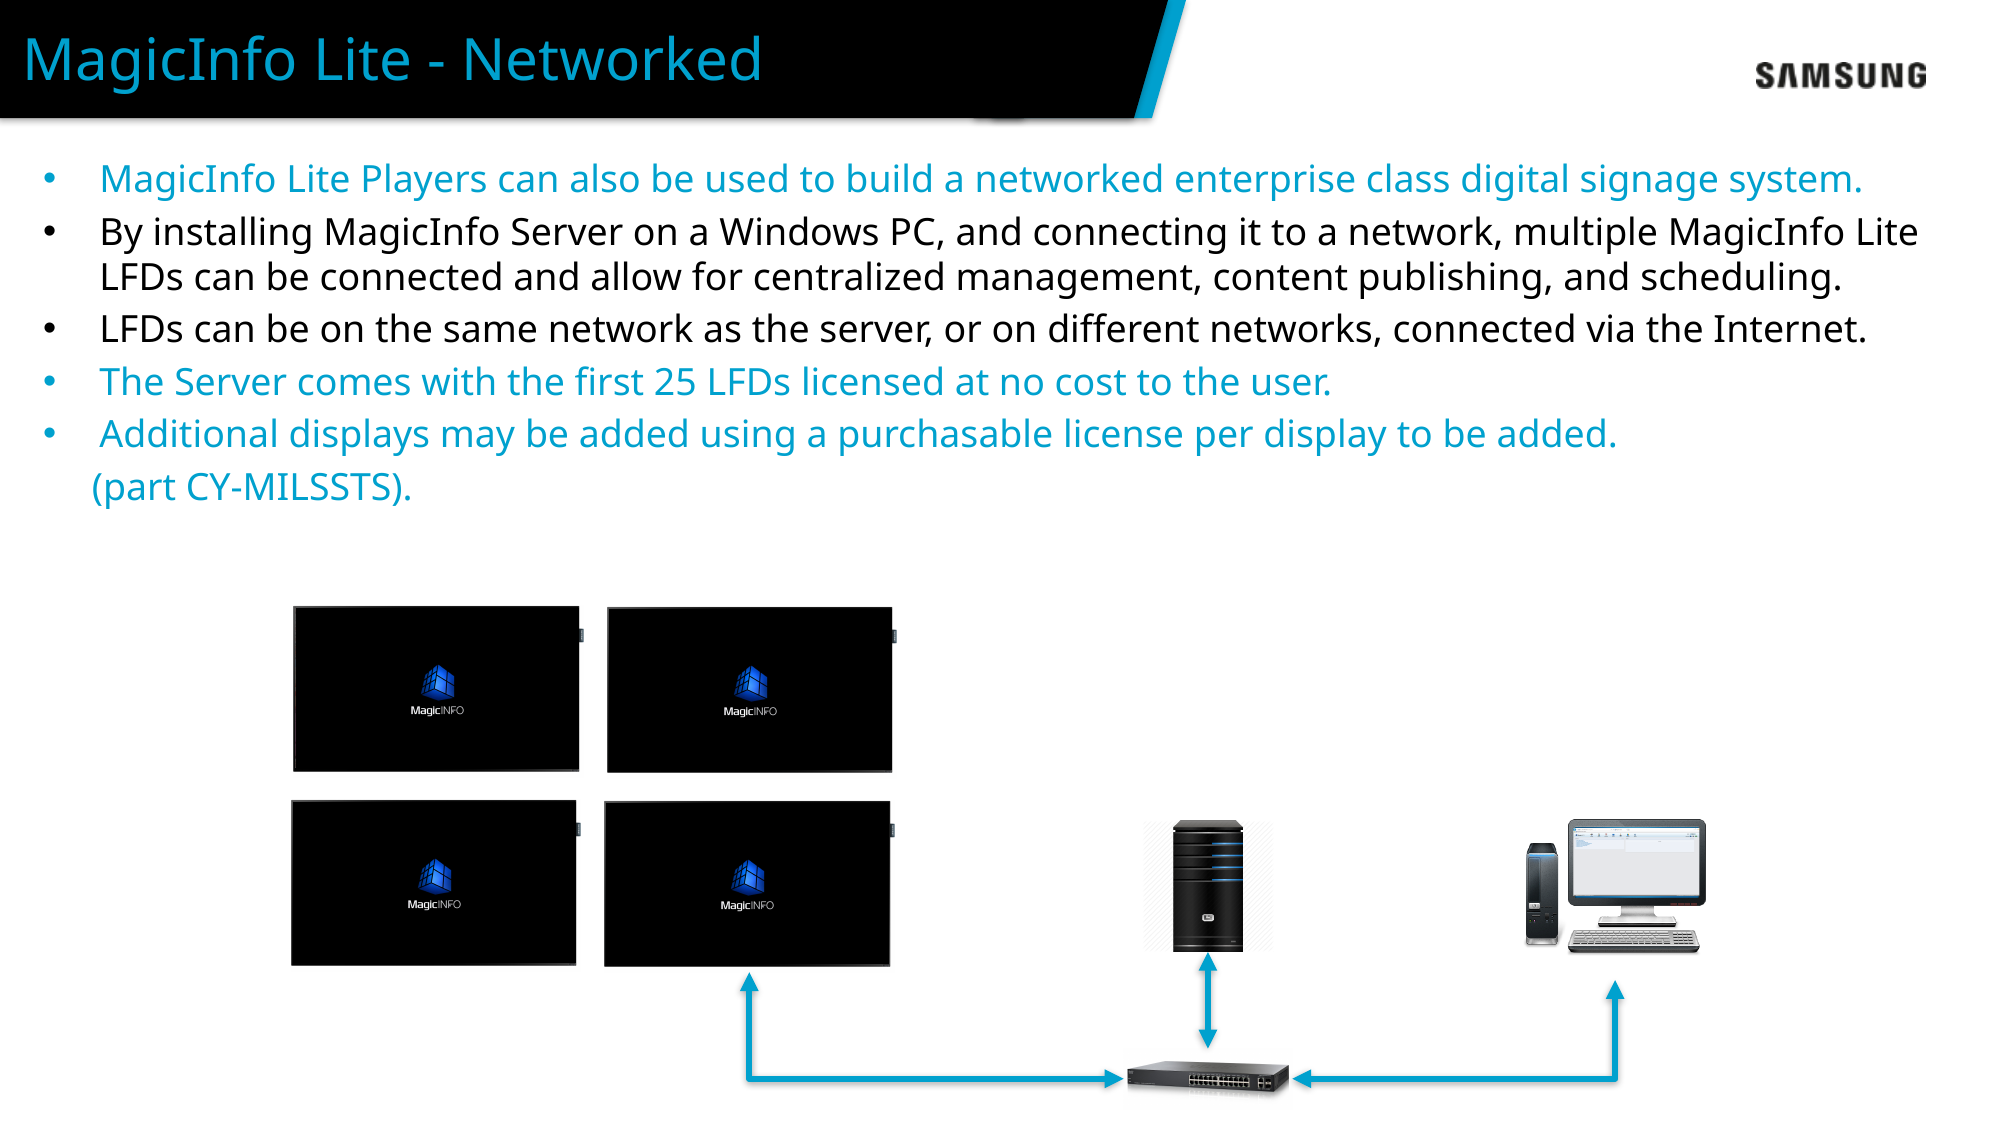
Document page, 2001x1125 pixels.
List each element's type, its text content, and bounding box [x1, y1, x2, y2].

list MagicInfo Lite Players can also be used to build a networked enterprise class digital signage system. By installing MagicInfo Server on a Windows PC, and connecting it to a network, multiple MagicInfo Lite LFDs can be connected and allow for centralized management, content publishing, and scheduling. LFDs can be on the same network as the server, or on different networks, connected via the Internet. The Server comes with the first 25 LFDs licensed at no cost to the user. Additional displays may be added using a purchasable license per display to be added. (part CY-MILSSTS). [28, 147, 1972, 1042]
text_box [290, 605, 1710, 1110]
title MagicInfo Lite - Networked [8, 6, 1125, 109]
picture [1756, 62, 1926, 89]
